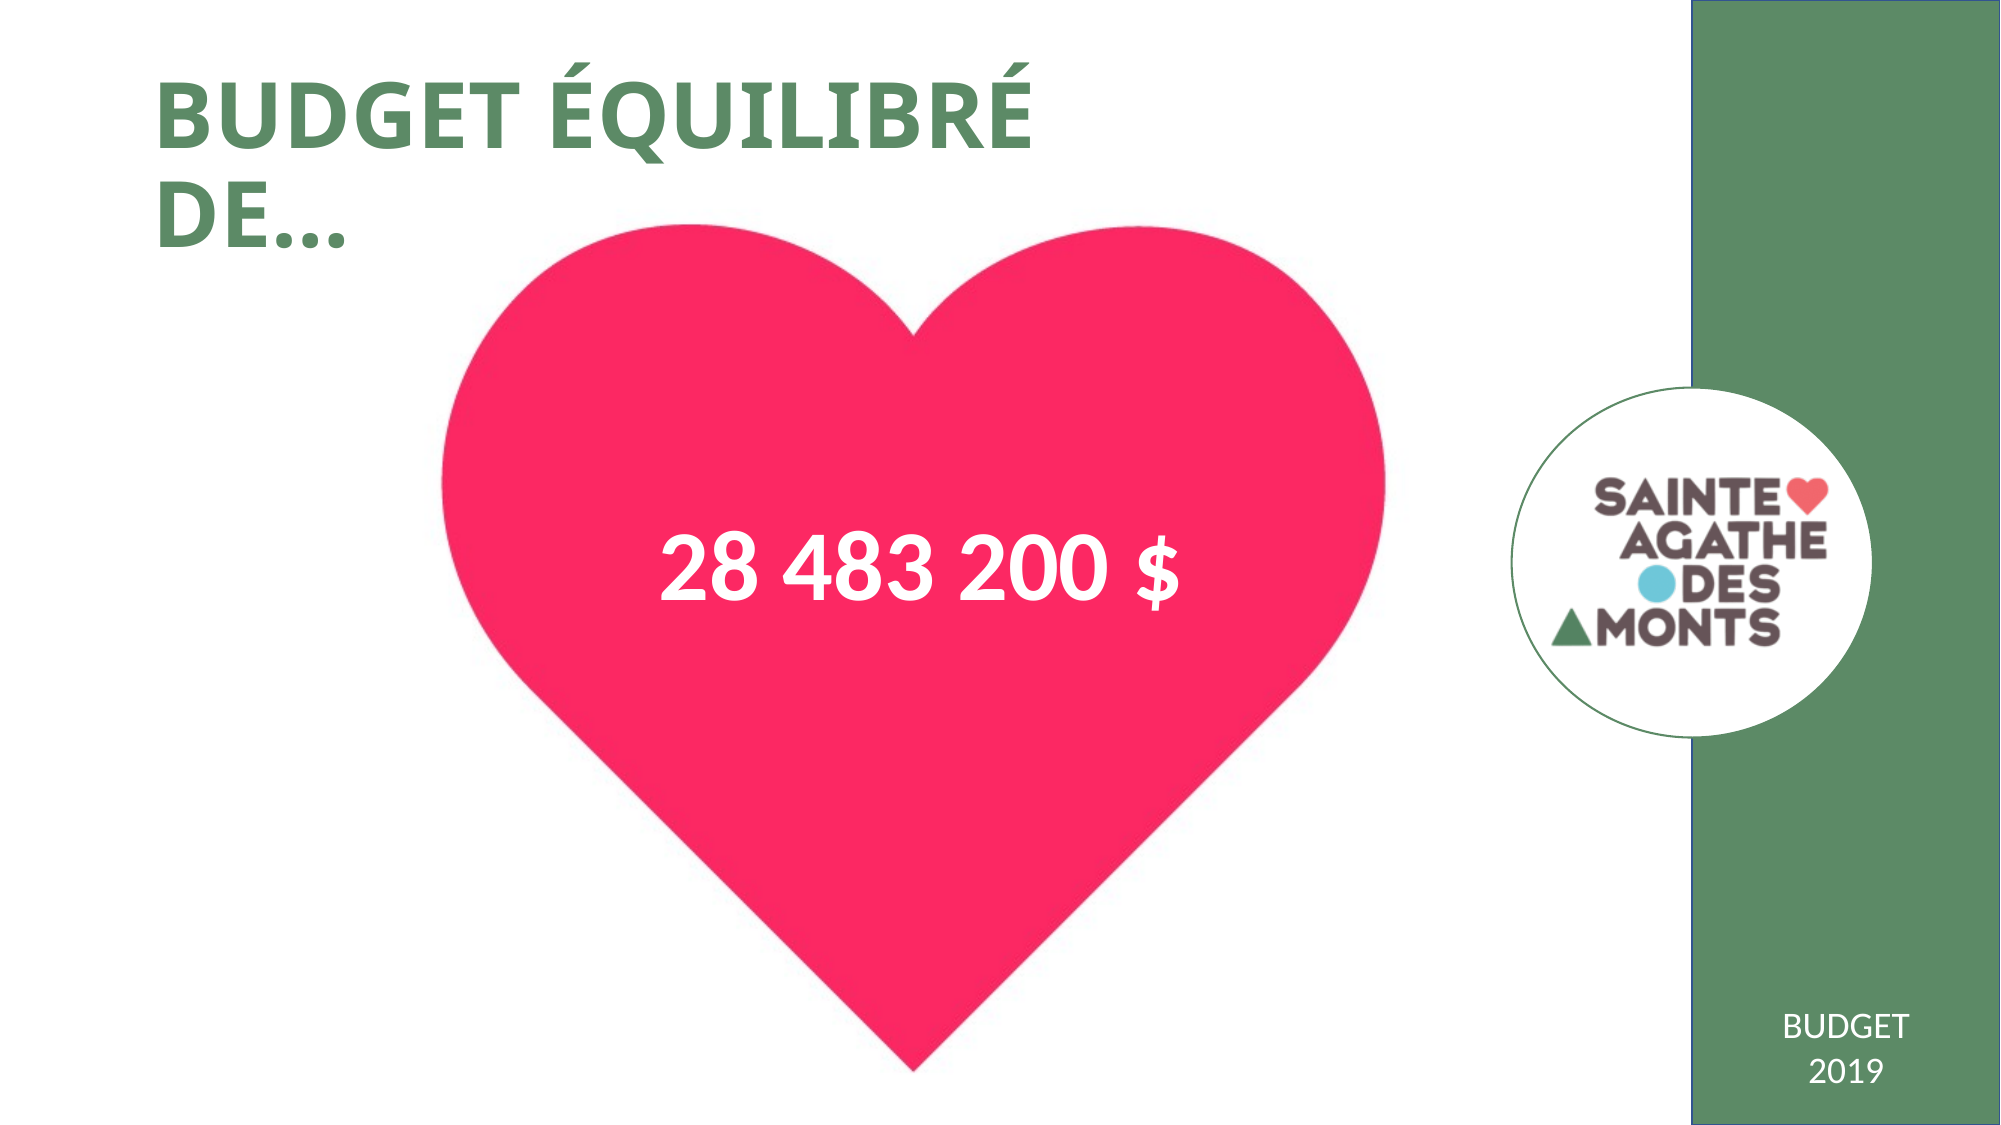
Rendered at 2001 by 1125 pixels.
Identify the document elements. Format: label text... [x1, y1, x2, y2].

text_box [1510, 481, 1531, 644]
title Budget équilibré de… [137, 59, 1216, 278]
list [1531, 471, 1840, 654]
text_box [1691, 0, 2000, 1125]
text_box BUDGET 2019 [1735, 993, 1958, 1099]
picture [320, 160, 1487, 1125]
text_box [1537, 386, 1874, 739]
